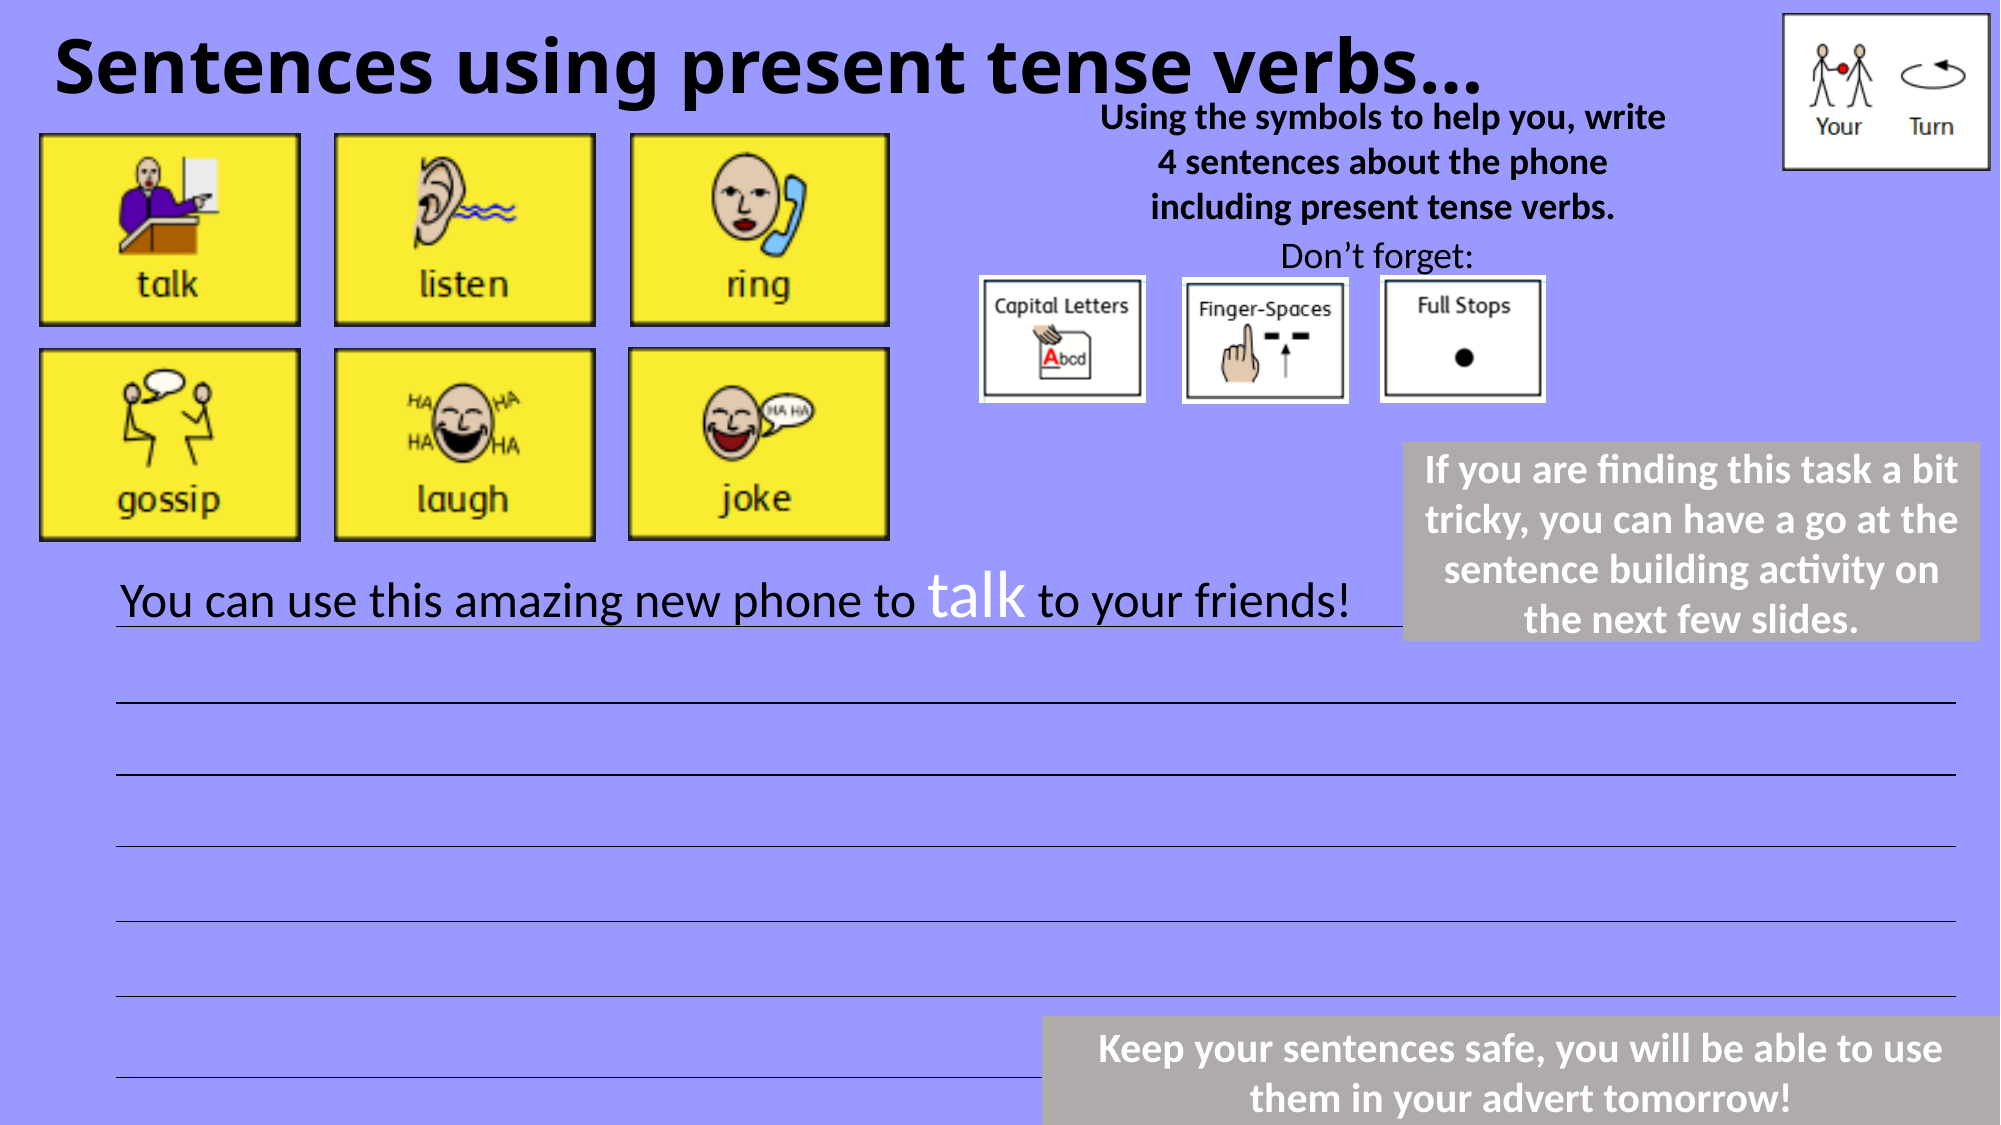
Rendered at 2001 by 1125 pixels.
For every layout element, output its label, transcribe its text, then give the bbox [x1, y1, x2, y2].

picture [39, 348, 301, 542]
picture [630, 133, 890, 327]
picture [628, 347, 890, 541]
text_box Using the symbols to help you, write 4 sentences about the phone including present tense verbs. [1078, 84, 1689, 274]
text_box If you are finding this task a bit tricky, you can have a go at the sentence building activity on the next few slides. [1403, 442, 1980, 641]
text_box Keep your sentences safe, you will be able to use them in your advert tomorrow! [1042, 1016, 2000, 1125]
picture [334, 133, 596, 327]
picture [334, 348, 596, 542]
picture [1782, 13, 1991, 171]
picture [39, 133, 301, 327]
text_box Don’t forget: [1257, 223, 1490, 284]
title Sentences using present tense verbs… [39, 0, 1581, 148]
text_box You can use this amazing new phone to talk to your friends! [105, 543, 1368, 639]
picture [1380, 275, 1546, 403]
picture [1182, 277, 1349, 404]
picture [979, 275, 1146, 403]
